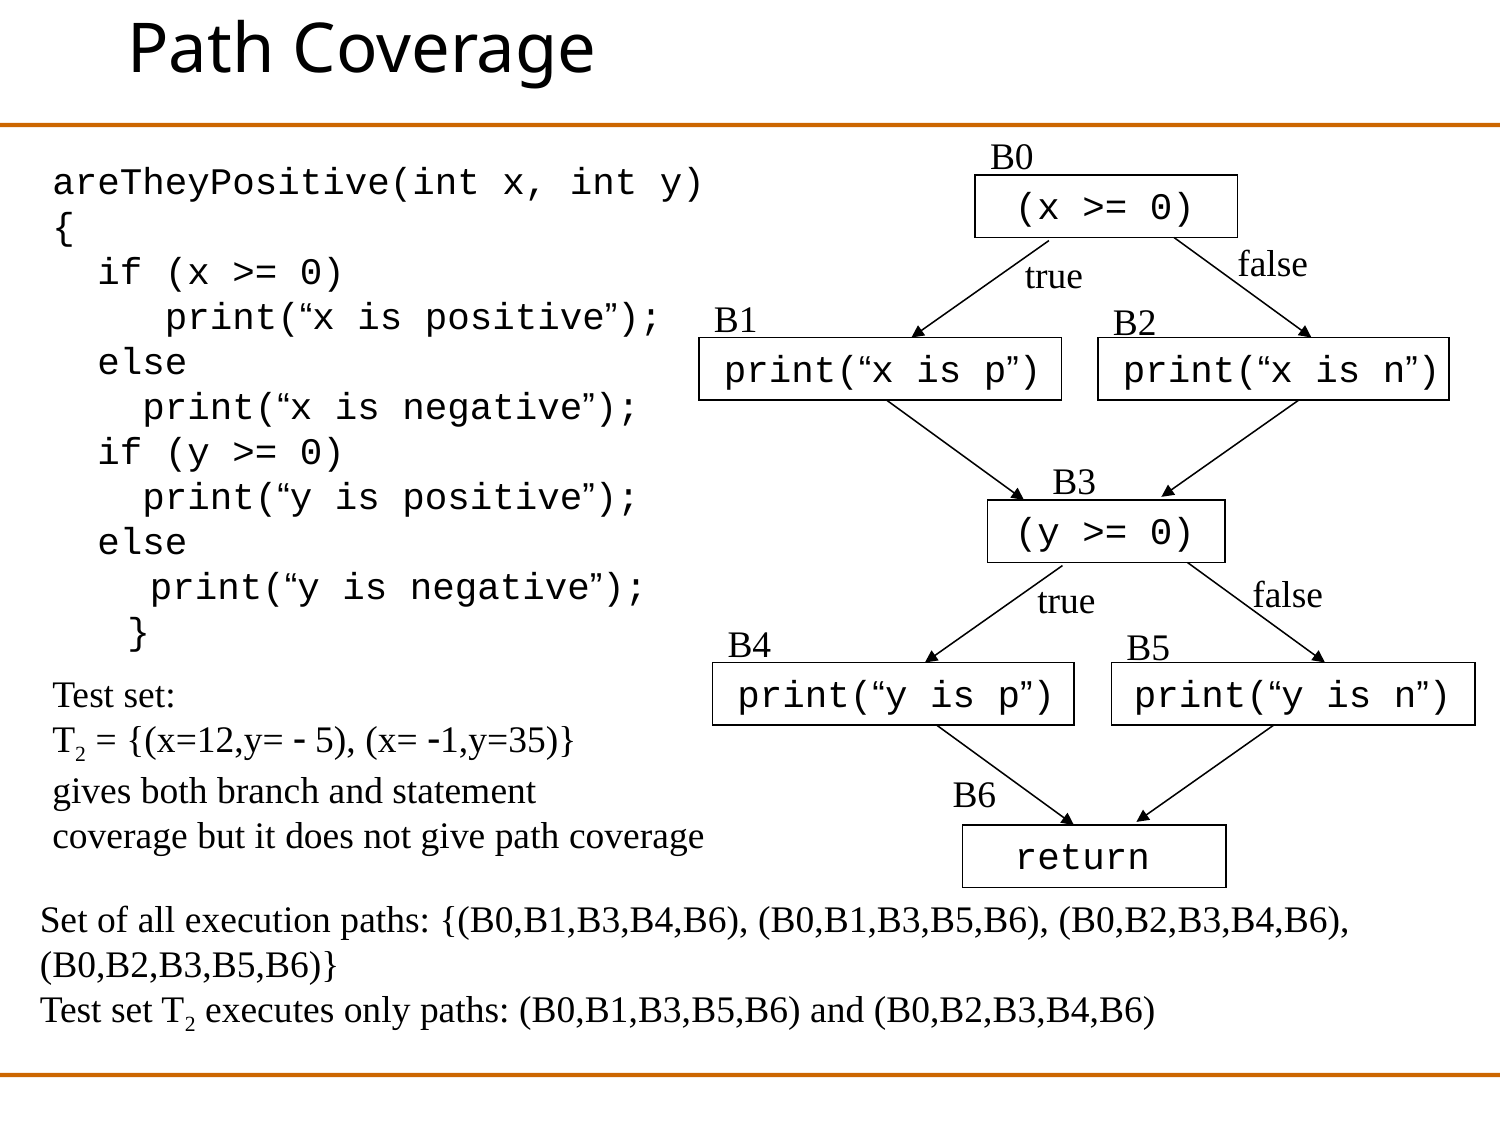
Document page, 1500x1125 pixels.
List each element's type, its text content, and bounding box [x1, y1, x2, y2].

text_box [788, 662, 1074, 725]
text_box false [1222, 231, 1324, 291]
text_box true [1010, 243, 1099, 304]
text_box [1097, 337, 1449, 400]
text_box [698, 337, 1062, 400]
text_box print(“y is n”) [1119, 662, 1467, 723]
text_box [1270, 623, 1325, 662]
text_box [911, 267, 1010, 337]
title Path Coverage [112, 0, 1388, 100]
text_box [962, 824, 1226, 887]
text_box [1136, 724, 1274, 822]
text_box B5 [1111, 615, 1186, 676]
text_box [886, 399, 1024, 500]
text_box B0 [975, 124, 1049, 185]
text_box Set of all execution paths: {(B0,B1,B3,B4,B6), (B0,B1,B3,B5,B6), (B0,B2,B3,B4,B6), (B0,B2,B3,B5,B6)} Test set T2 executes only paths: (B0,B1,B3,B5,B6) and (B0,B2,B3,B4,B6) [24, 887, 1500, 1044]
text_box B1 [699, 287, 773, 348]
text_box false [1237, 562, 1339, 623]
text_box (x >= 0) [1000, 174, 1210, 235]
text_box Test set: T2 = {(x=12,y=  5), (x= 1,y=35)} gives both branch and statement coverage but it does not give path coverage [37, 662, 788, 887]
text_box print(“x is p”) [709, 337, 1057, 398]
text_box (y >= 0) [1000, 499, 1210, 560]
text_box B2 [1098, 290, 1172, 351]
text_box [1012, 779, 1074, 826]
text_box B6 [937, 762, 1012, 823]
text_box [987, 499, 1225, 563]
text_box true [1022, 568, 1111, 629]
text_box print(“y is p”) [788, 662, 1070, 723]
text_box [1111, 662, 1475, 725]
text_box print(“x is n”) [1108, 337, 1456, 398]
text_box [975, 174, 1238, 238]
text_box B3 [1037, 449, 1112, 510]
text_box [1161, 399, 1299, 497]
text_box B4 [712, 612, 787, 662]
text_box areTheyPositive(int x, int y) { if (x >= 0) print(“x is positive”); else print(“x is negative”); if (y >= 0) print(“y is positive”); else print(“y is negative”); } [37, 149, 788, 662]
text_box return [1000, 824, 1165, 885]
text_box [1247, 291, 1312, 337]
text_box [925, 593, 1022, 662]
